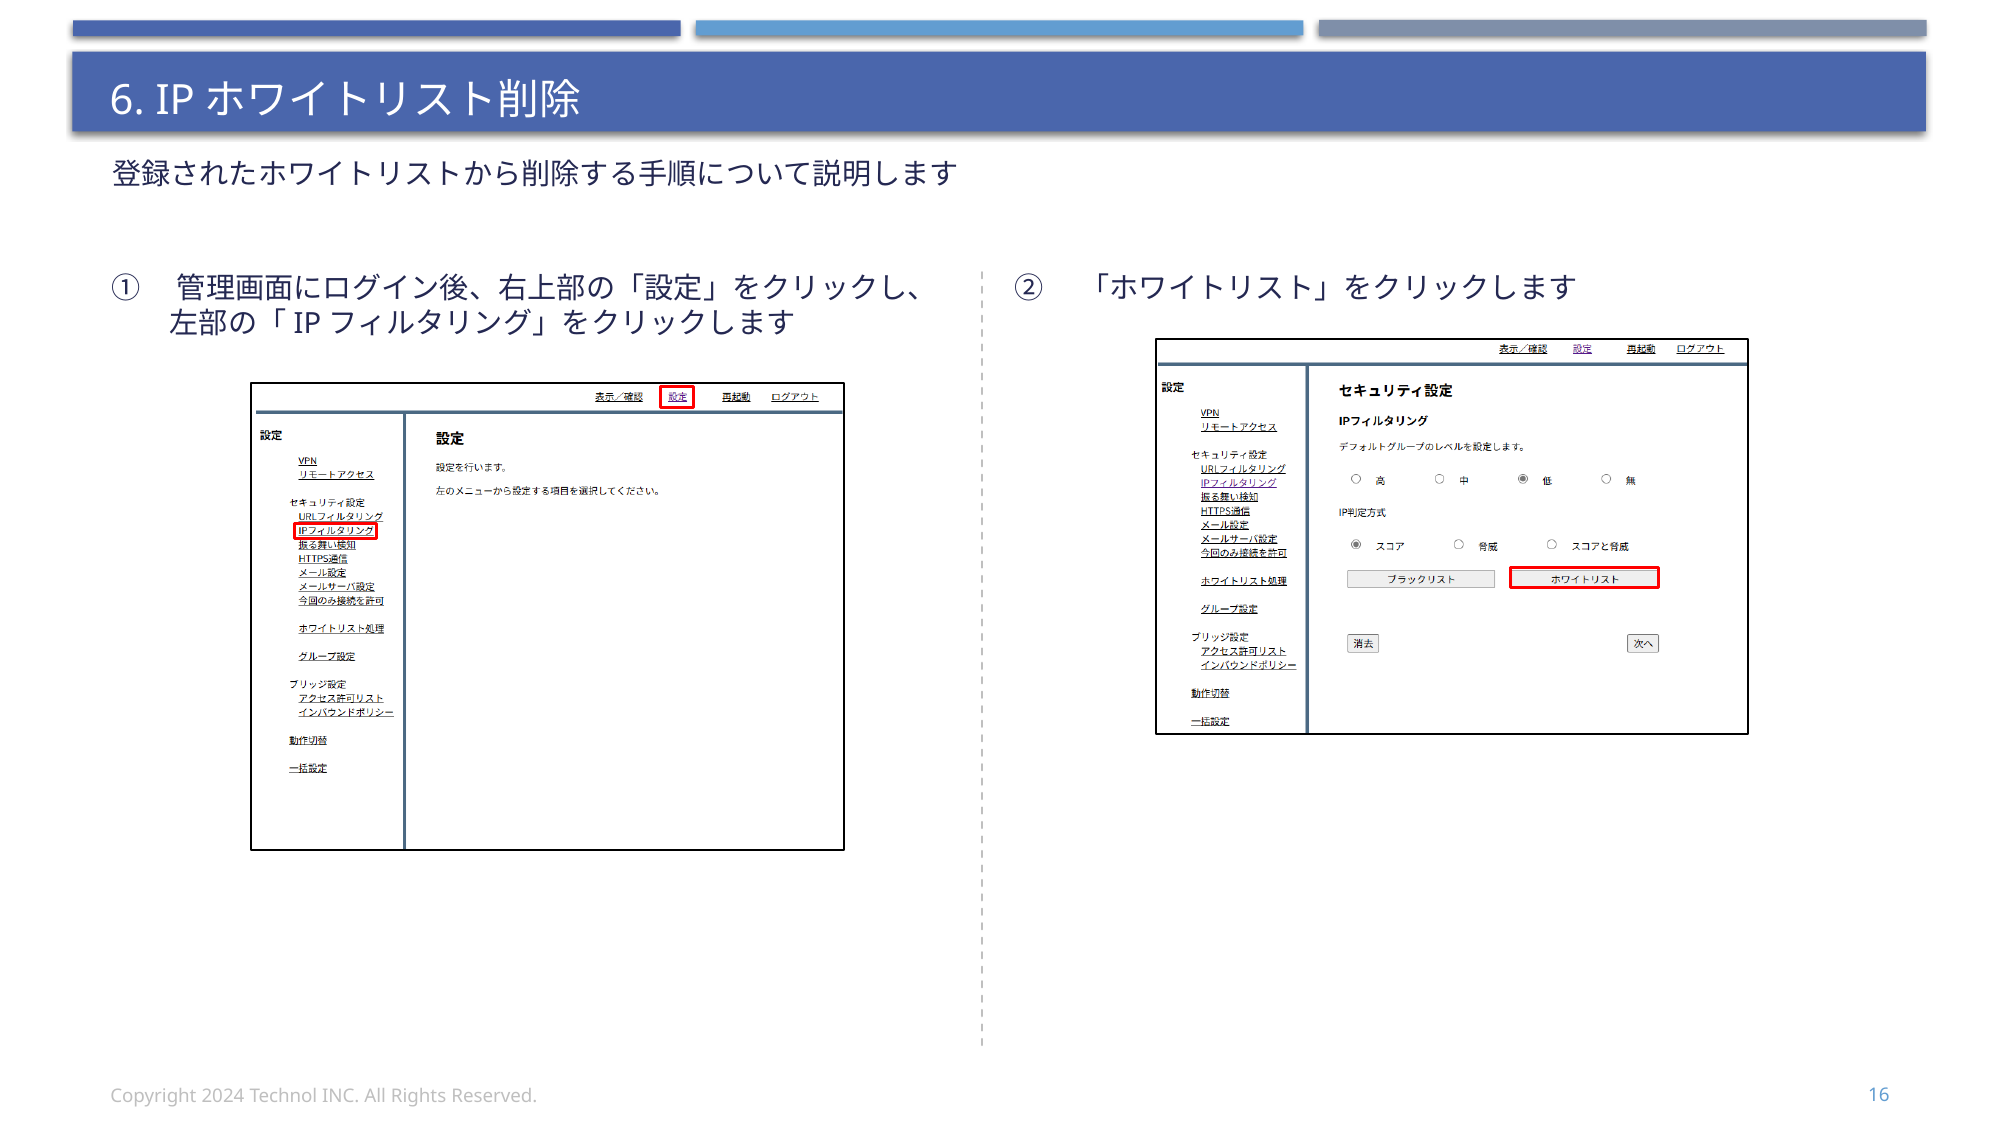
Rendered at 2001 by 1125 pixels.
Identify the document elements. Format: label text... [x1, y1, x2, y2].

footer Copyright 2024 Technol INC. All Rights Reserved. [95, 1065, 1230, 1125]
list ① 管理画面にログイン後、右上部の「設定」をクリックし、 左部の「IPフィルタリング」をクリックします [96, 261, 999, 1065]
slide_number 16 [1732, 1066, 1905, 1125]
picture [251, 383, 844, 850]
title 6. IPホワイトリスト削除 [94, 70, 1904, 131]
list ② 「ホワイトリスト」をクリックします [999, 261, 1904, 1066]
picture [1156, 339, 1748, 734]
list 登録されたホワイトリストから削除する手順について説明します [97, 147, 1906, 253]
